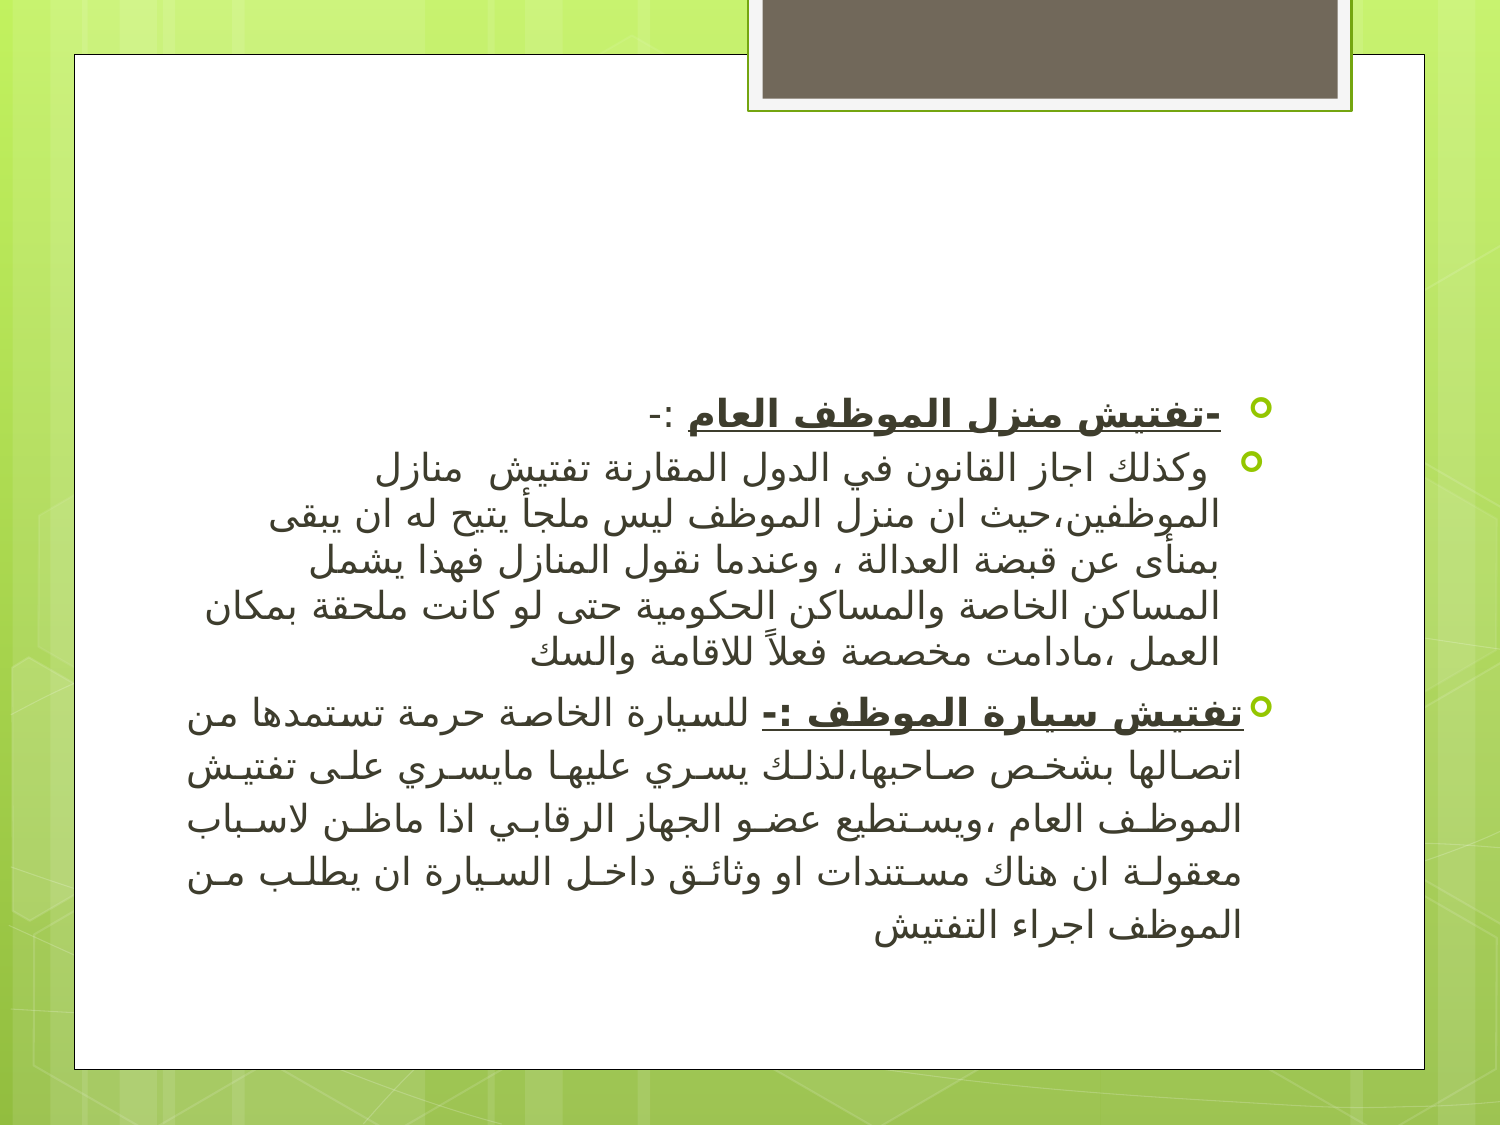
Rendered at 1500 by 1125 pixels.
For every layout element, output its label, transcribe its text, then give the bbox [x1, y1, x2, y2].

list -تفتيش منزل الموظف العام :- وكذلك اجاز القانون في الدول المقارنة تفتيش منازل الموظفين،حيث ان منزل الموظف ليس ملجأ يتيح له ان يبقى بمنأى عن قبضة العدالة ، وعندما نقول المنازل فهذا يشمل المساكن الخاصة والمساكن الحكومية حتى لو كانت ملحقة بمكان العمل ،مادامت مخصصة فعلاً للاقامة والسك تفتيش سيارة الموظف :- للسيارة الخاصة حرمة تستمدها من اتصالها بشخص صاحبها،لذلك يسري عليها مايسري على تفتيش الموظف العام ،ويستطيع عضو الجهاز الرقابي اذا ماظن لاسباب معقولة ان هناك مستندات او وثائق داخل السيارة ان يطلب من الموظف اجراء التفتيش [171, 381, 1283, 957]
